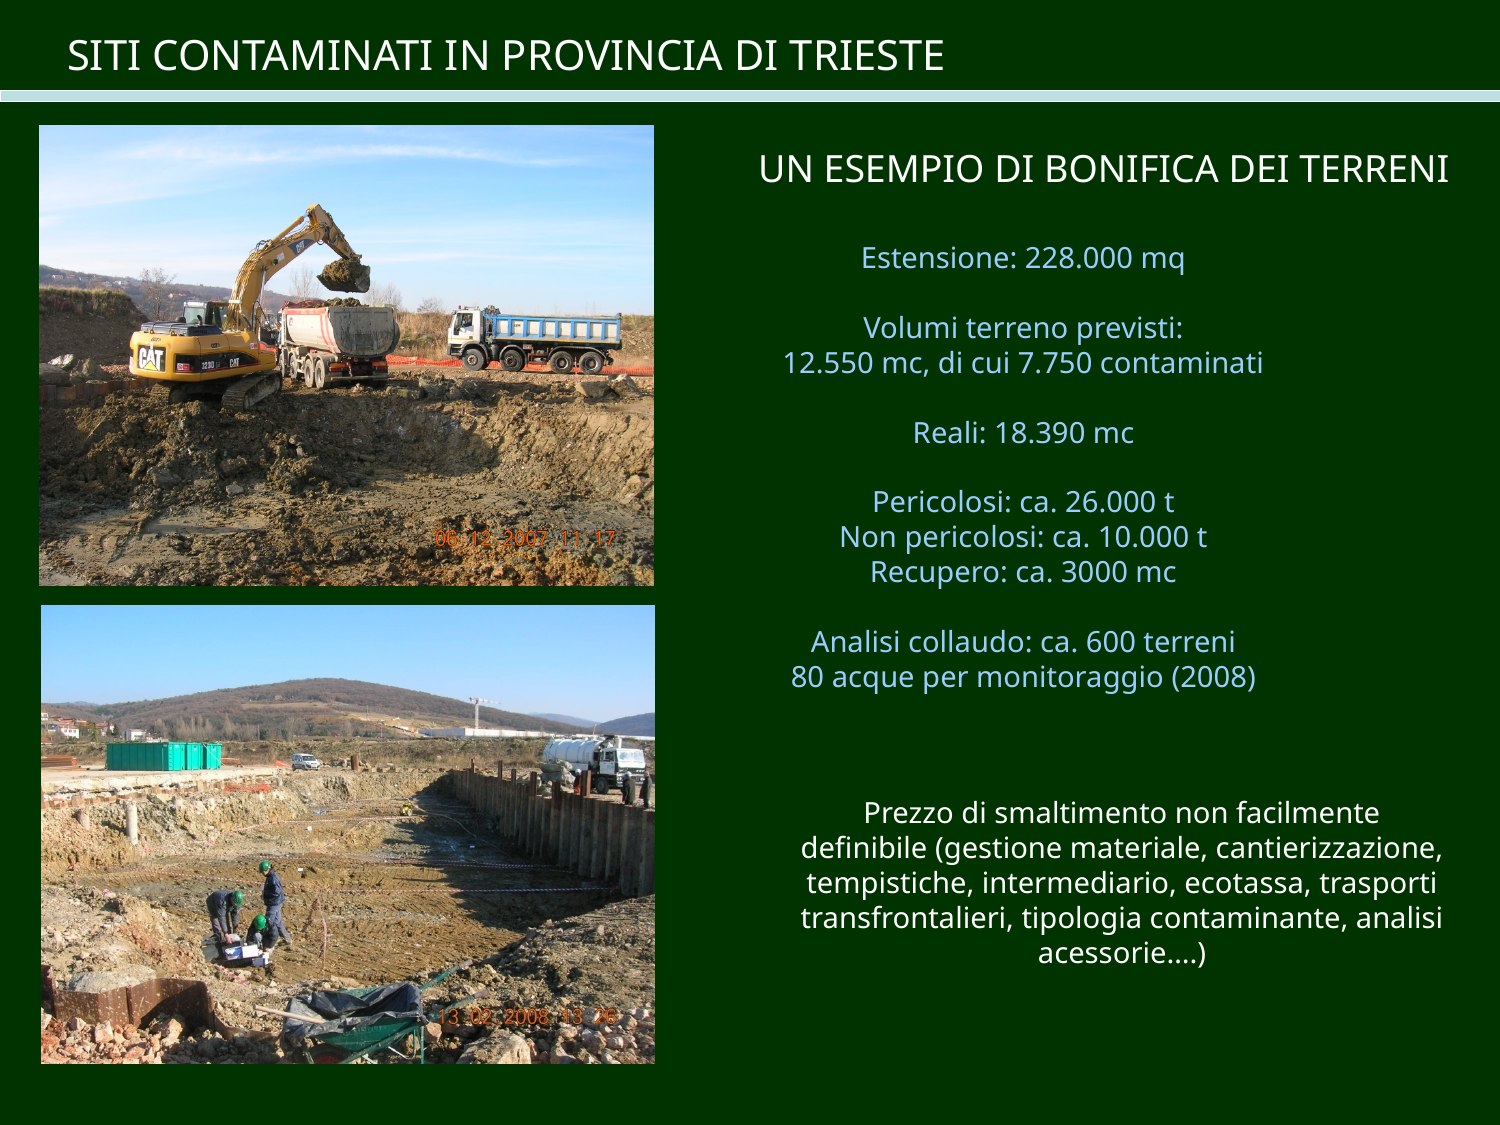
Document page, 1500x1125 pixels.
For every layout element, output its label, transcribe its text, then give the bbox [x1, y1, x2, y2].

text_box Prezzo di smaltimento non facilmente definibile (gestione materiale, cantierizzazione, tempistiche, intermediario, ecotassa, trasporti transfrontalieri, tipologia contaminante, analisi acessorie….) [750, 786, 1495, 977]
text_box UN ESEMPIO DI BONIFICA DEI TERRENI [743, 137, 1465, 197]
picture [40, 604, 655, 1065]
text_box [0, 88, 1500, 104]
picture [39, 125, 655, 586]
text_box Estensione: 228.000 mq Volumi terreno previsti: 12.550 mc, di cui 7.750 contaminati Reali: 18.390 mc Pericolosi: ca. 26.000 t Non pericolosi: ca. 10.000 t Recupero: ca. 3000 mc Analisi collaudo: ca. 600 terreni 80 acque per monitoraggio (2008) [767, 231, 1280, 701]
text_box SITI CONTAMINATI IN PROVINCIA DI TRIESTE [52, 21, 972, 87]
